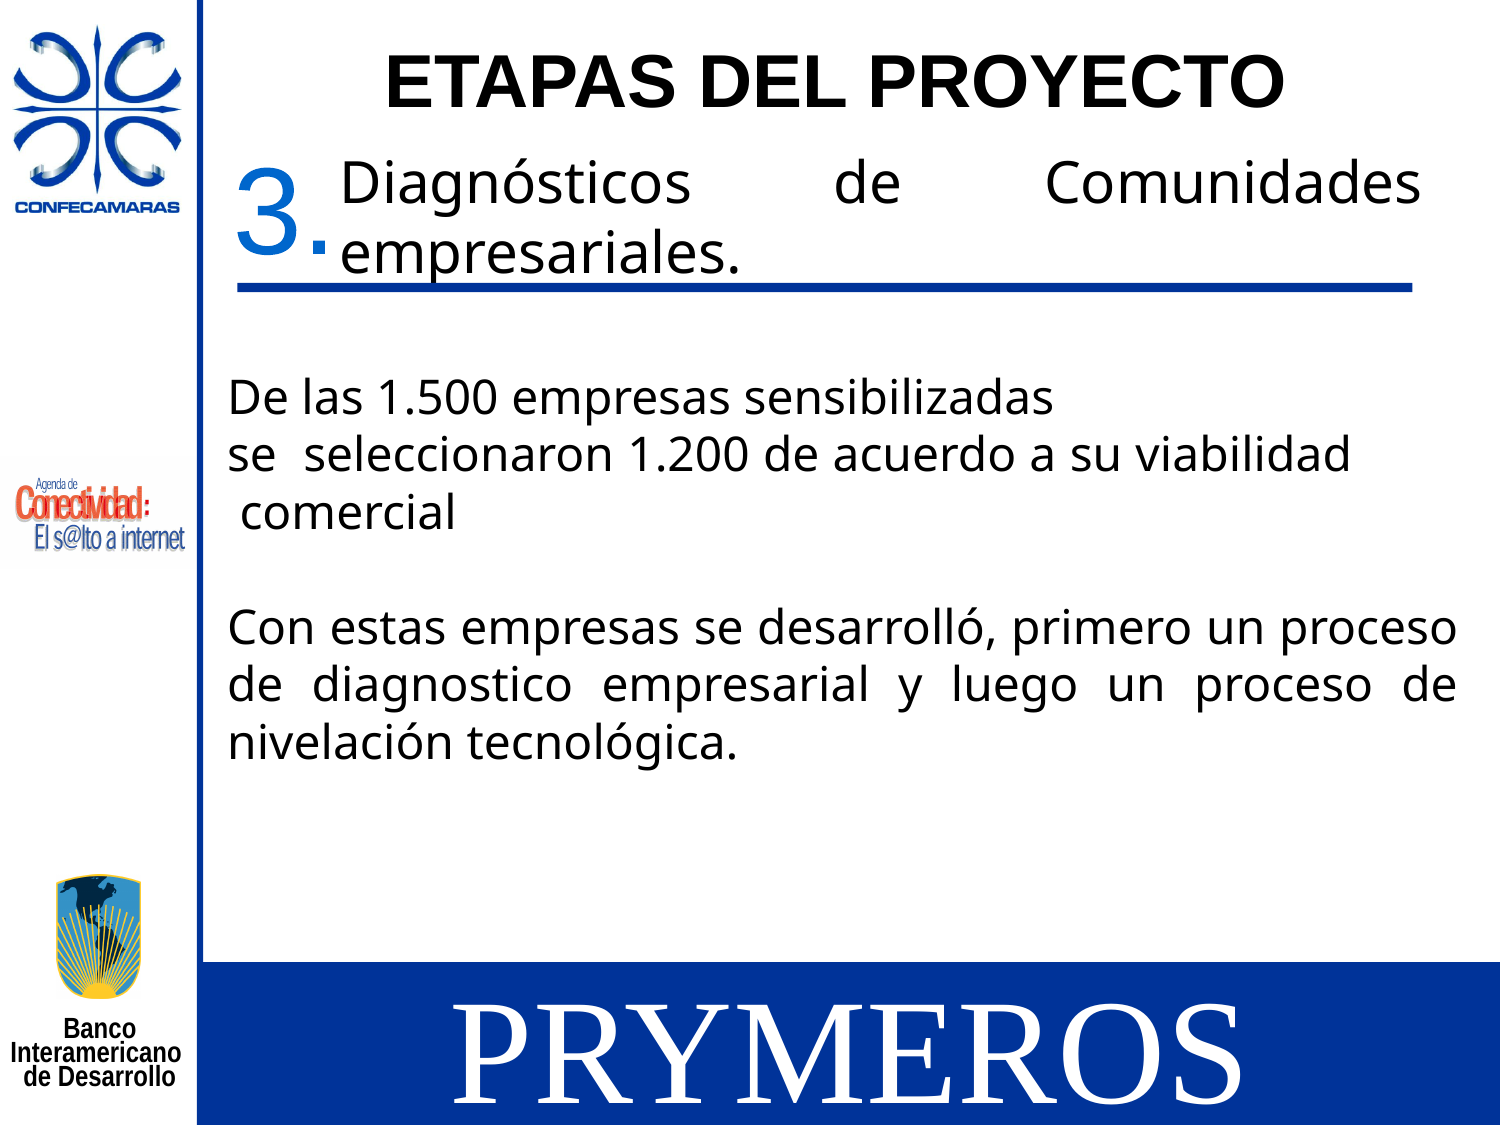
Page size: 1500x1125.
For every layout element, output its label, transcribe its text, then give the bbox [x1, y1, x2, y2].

picture [12, 24, 182, 213]
text_box De las 1.500 empresas sensibilizadas se seleccionaron 1.200 de acuerdo a su viabilidad comercial Con estas empresas se desarrolló, primero un proceso de diagnostico empresarial y luego un proceso de nivelación tecnológica. [212, 301, 1475, 892]
picture [56, 874, 141, 999]
text_box ETAPAS DEL PROYECTO [369, 24, 1303, 130]
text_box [237, 137, 1438, 293]
